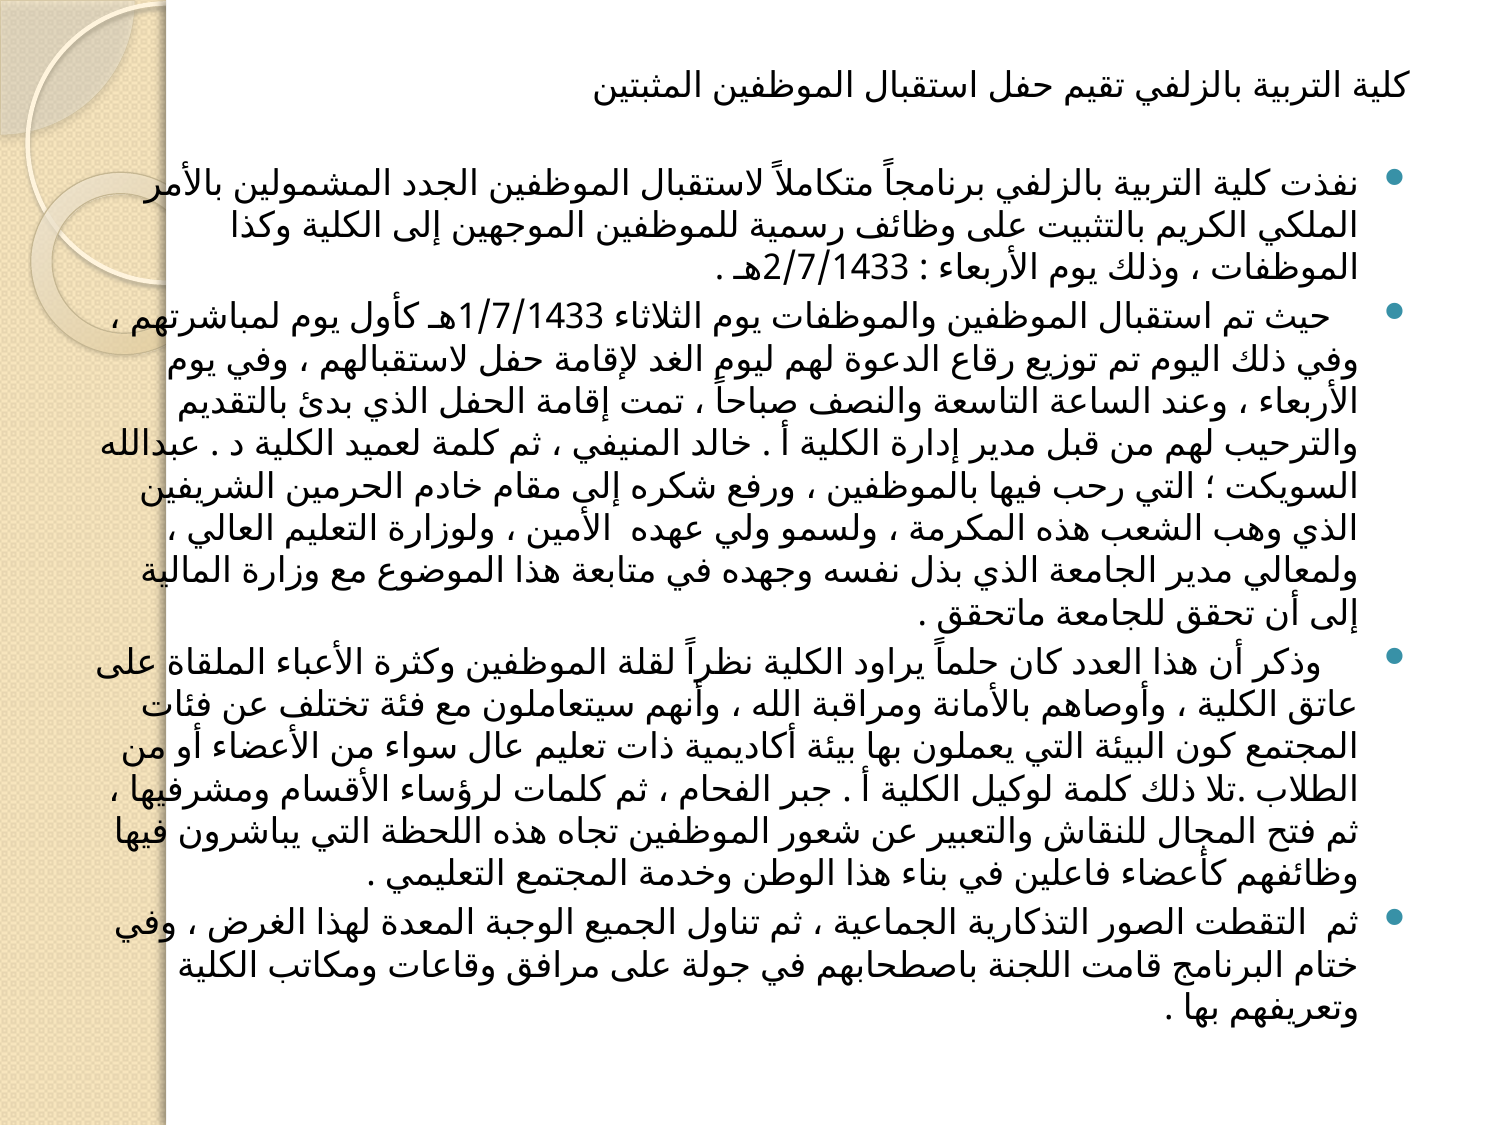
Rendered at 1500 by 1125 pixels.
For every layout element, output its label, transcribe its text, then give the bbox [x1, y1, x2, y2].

list كلية التربية بالزلفي تقيم حفل استقبال الموظفين المثبتين نفذت كلية التربية بالزلفي برنامجاً متكاملاً لاستقبال الموظفين الجدد المشمولين بالأمر الملكي الكريم بالتثبيت على وظائف رسمية للموظفين الموجهين إلى الكلية وكذا الموظفات ، وذلك يوم الأربعاء : 2/7/1433هـ . حيث تم استقبال الموظفين والموظفات يوم الثلاثاء 1/7/1433هـ كأول يوم لمباشرتهم ، وفي ذلك اليوم تم توزيع رقاع الدعوة لهم ليوم الغد لإقامة حفل لاستقبالهم ، وفي يوم الأربعاء ، وعند الساعة التاسعة والنصف صباحاً ، تمت إقامة الحفل الذي بدئ بالتقديم والترحيب لهم من قبل مدير إدارة الكلية أ . خالد المنيفي ، ثم كلمة لعميد الكلية د . عبدالله السويكت ؛ التي رحب فيها بالموظفين ، ورفع شكره إلى مقام خادم الحرمين الشريفين الذي وهب الشعب هذه المكرمة ، ولسمو ولي عهده الأمين ، ولوزارة التعليم العالي ، ولمعالي مدير الجامعة الذي بذل نفسه وجهده في متابعة هذا الموضوع مع وزارة المالية إلى أن تحقق للجامعة ماتحقق . وذكر أن هذا العدد كان حلماً يراود الكلية نظراً لقلة الموظفين وكثرة الأعباء الملقاة على عاتق الكلية ، وأوصاهم بالأمانة ومراقبة الله ، وأنهم سيتعاملون مع فئة تختلف عن فئات المجتمع كون البيئة التي يعملون بها بيئة أكاديمية ذات تعليم عال سواء من الأعضاء أو من الطلاب .تلا ذلك كلمة لوكيل الكلية أ . جبر الفحام ، ثم كلمات لرؤساء الأقسام ومشرفيها ، ثم فتح المجال للنقاش والتعبير عن شعور الموظفين تجاه هذه اللحظة التي يباشرون فيها وظائفهم كأعضاء فاعلين في بناء هذا الوطن وخدمة المجتمع التعليمي . ثم التقطت الصور التذكارية الجماعية ، ثم تناول الجميع الوجبة المعدة لهذا الغرض ، وفي ختام البرنامج قامت اللجنة باصطحابهم في جولة على مرافق وقاعات ومكاتب الكلية وتعريفهم بها . [75, 54, 1425, 1071]
